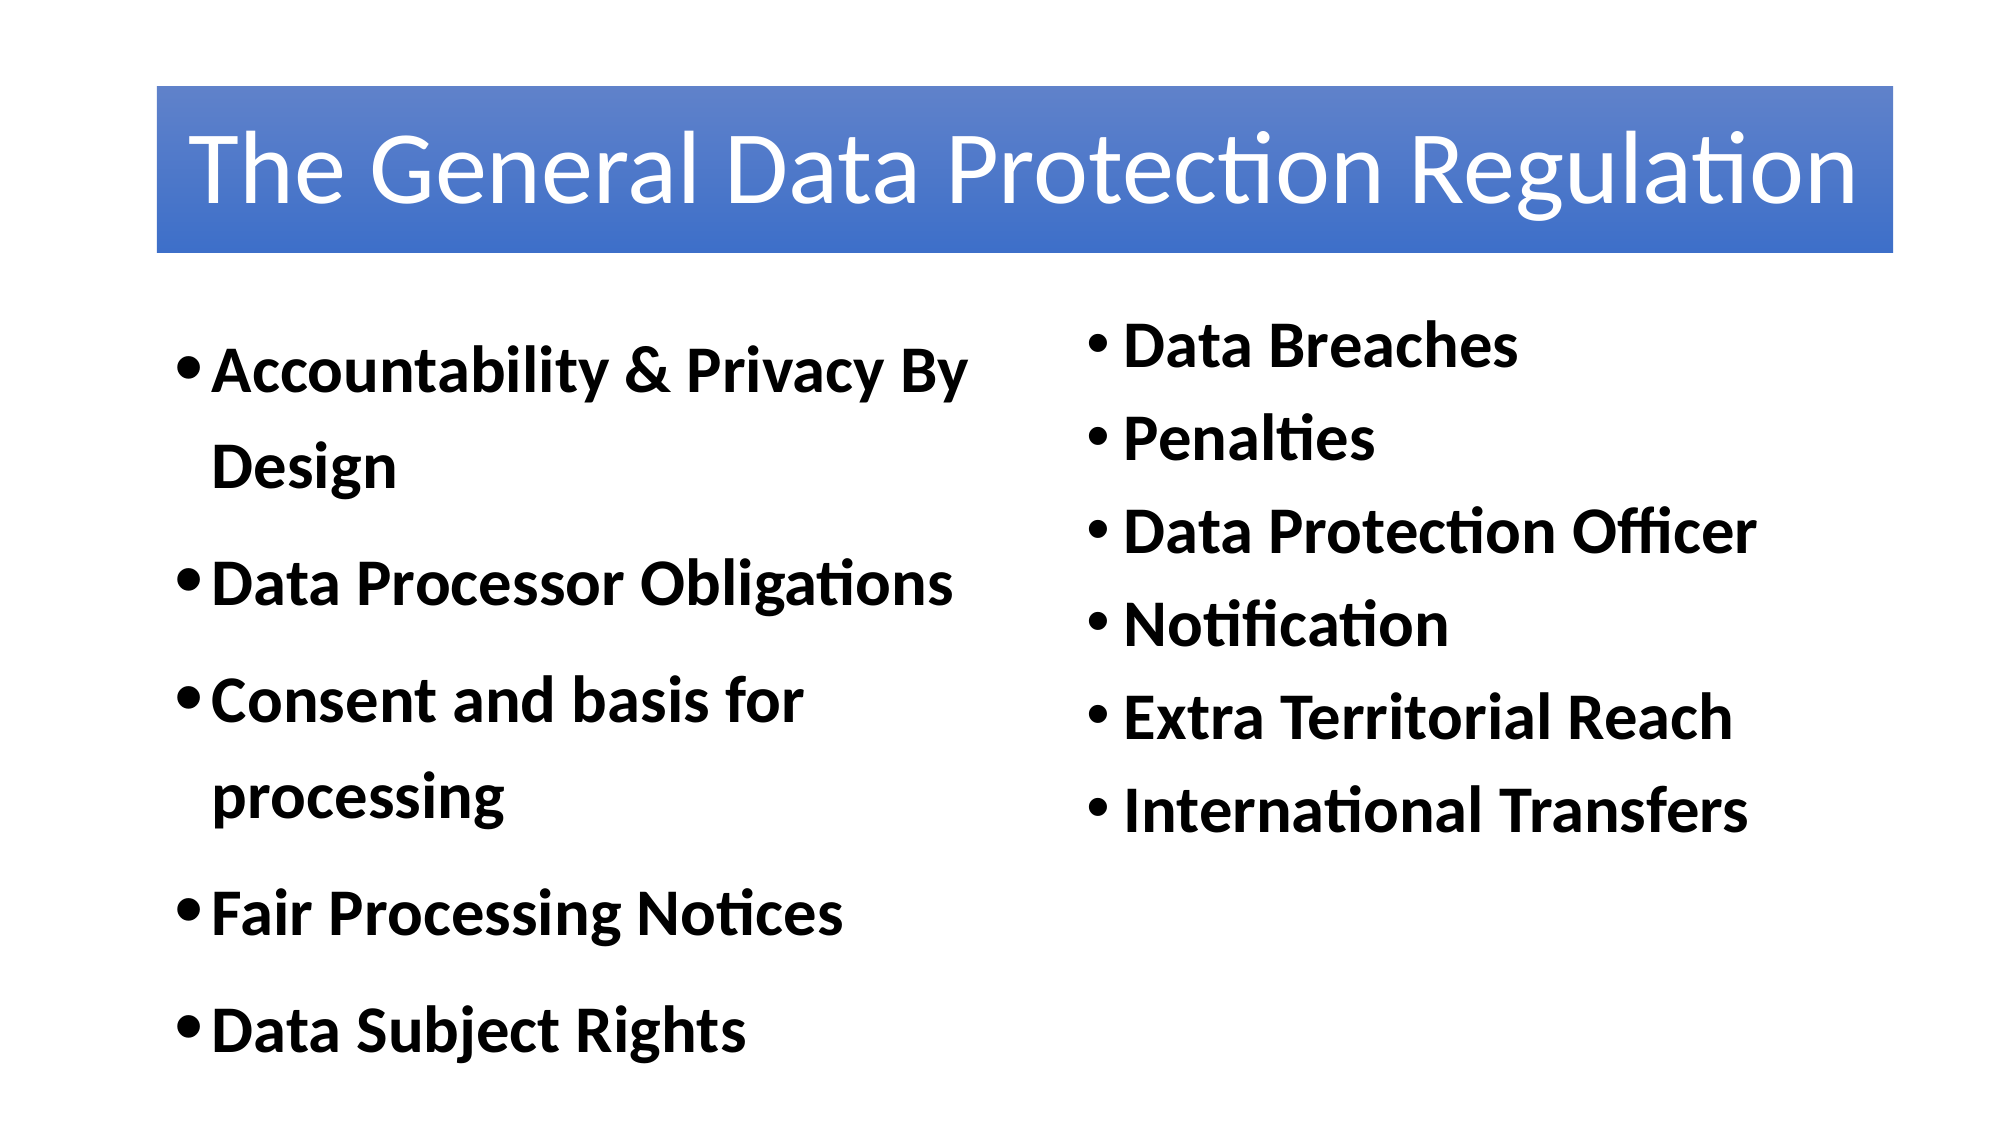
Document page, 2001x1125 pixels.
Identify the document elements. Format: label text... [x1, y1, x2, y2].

text_box The General Data Protection Regulation [131, 61, 1869, 228]
list Data Breaches Penalties Data Protection Officer Notification Extra Territorial Reach International Transfers [1071, 302, 1896, 1106]
text_box Accountability & Privacy By Design Data Processor Obligations Consent and basis for processing Fair Processing Notices Data Subject Rights [159, 302, 1036, 1106]
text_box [156, 86, 1894, 253]
